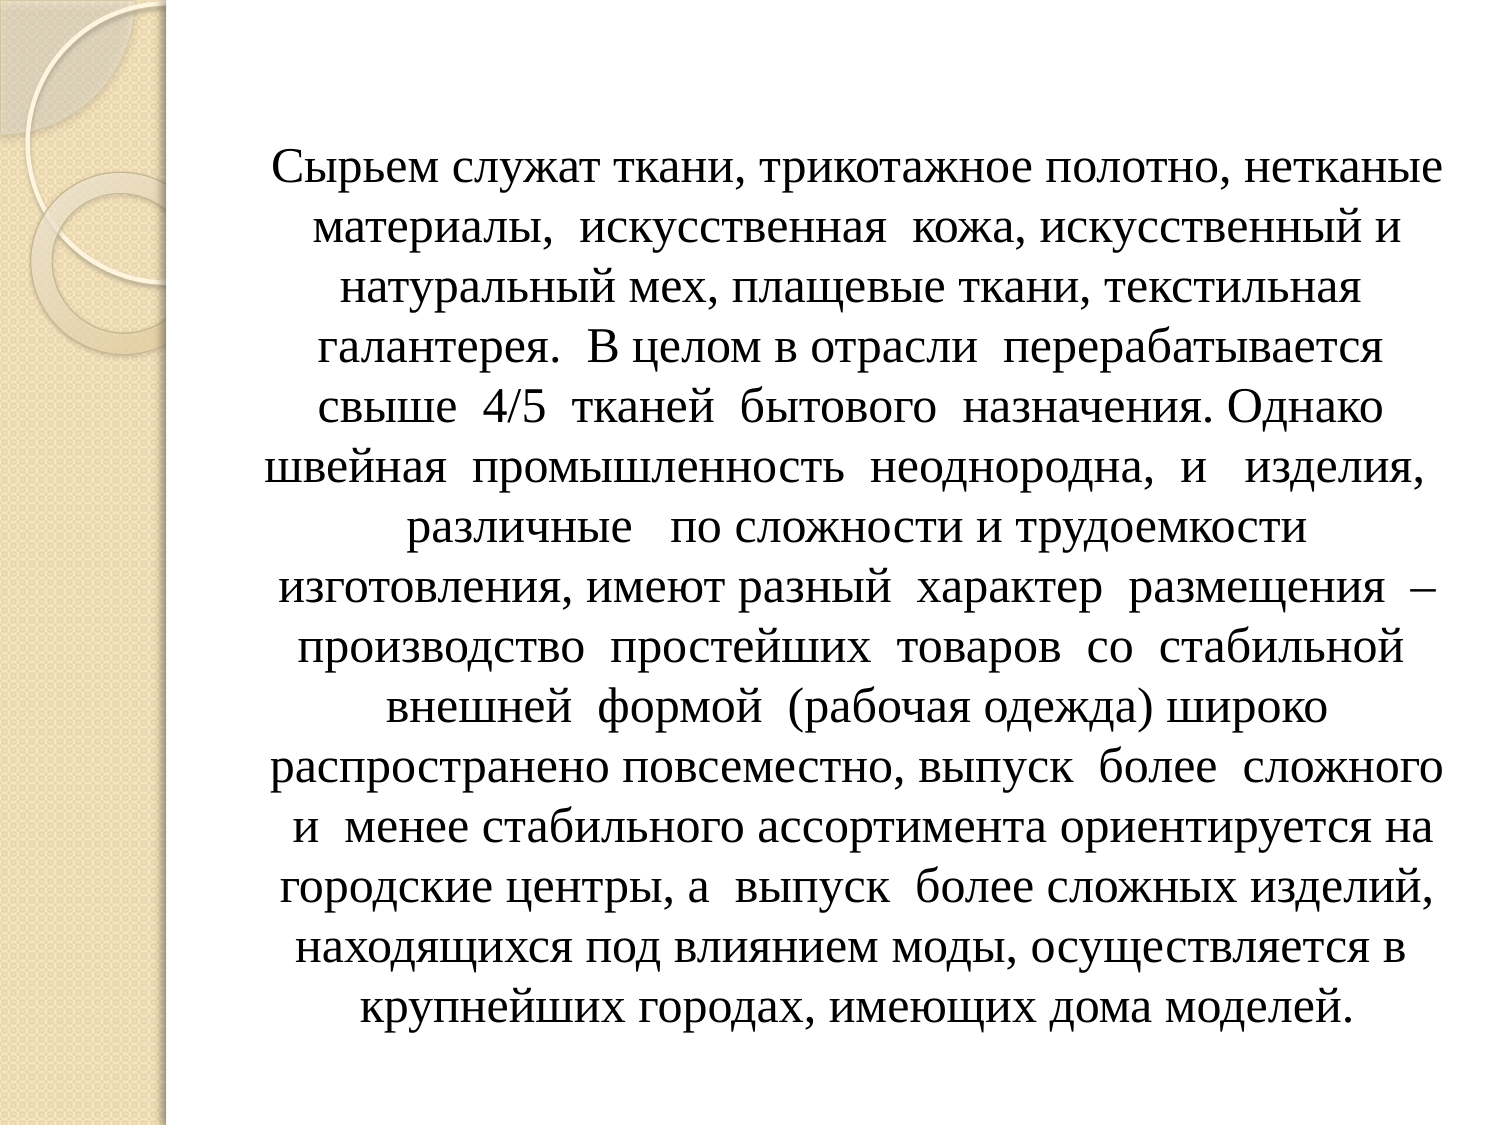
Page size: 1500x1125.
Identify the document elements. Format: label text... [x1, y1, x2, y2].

list Сырьем служат ткани, трикотажное полотно, нетканые материалы, искусственная кожа, искусственный и натуральный мех, плащевые ткани, текстильная галантерея. В целом в отрасли перерабатывается свыше 4/5 тканей бытового назначения. Однако швейная промышленность неоднородна, и изделия, различные по сложности и трудоемкости изготовления, имеют разный характер размещения – производство простейших товаров со стабильной внешней формой (рабочая одежда) широко распространено повсеместно, выпуск более сложного и менее стабильного ассортимента ориентируется на городские центры, а выпуск более сложных изделий, находящихся под влиянием моды, осуществляется в крупнейших городах, имеющих дома моделей. [235, 125, 1466, 1025]
